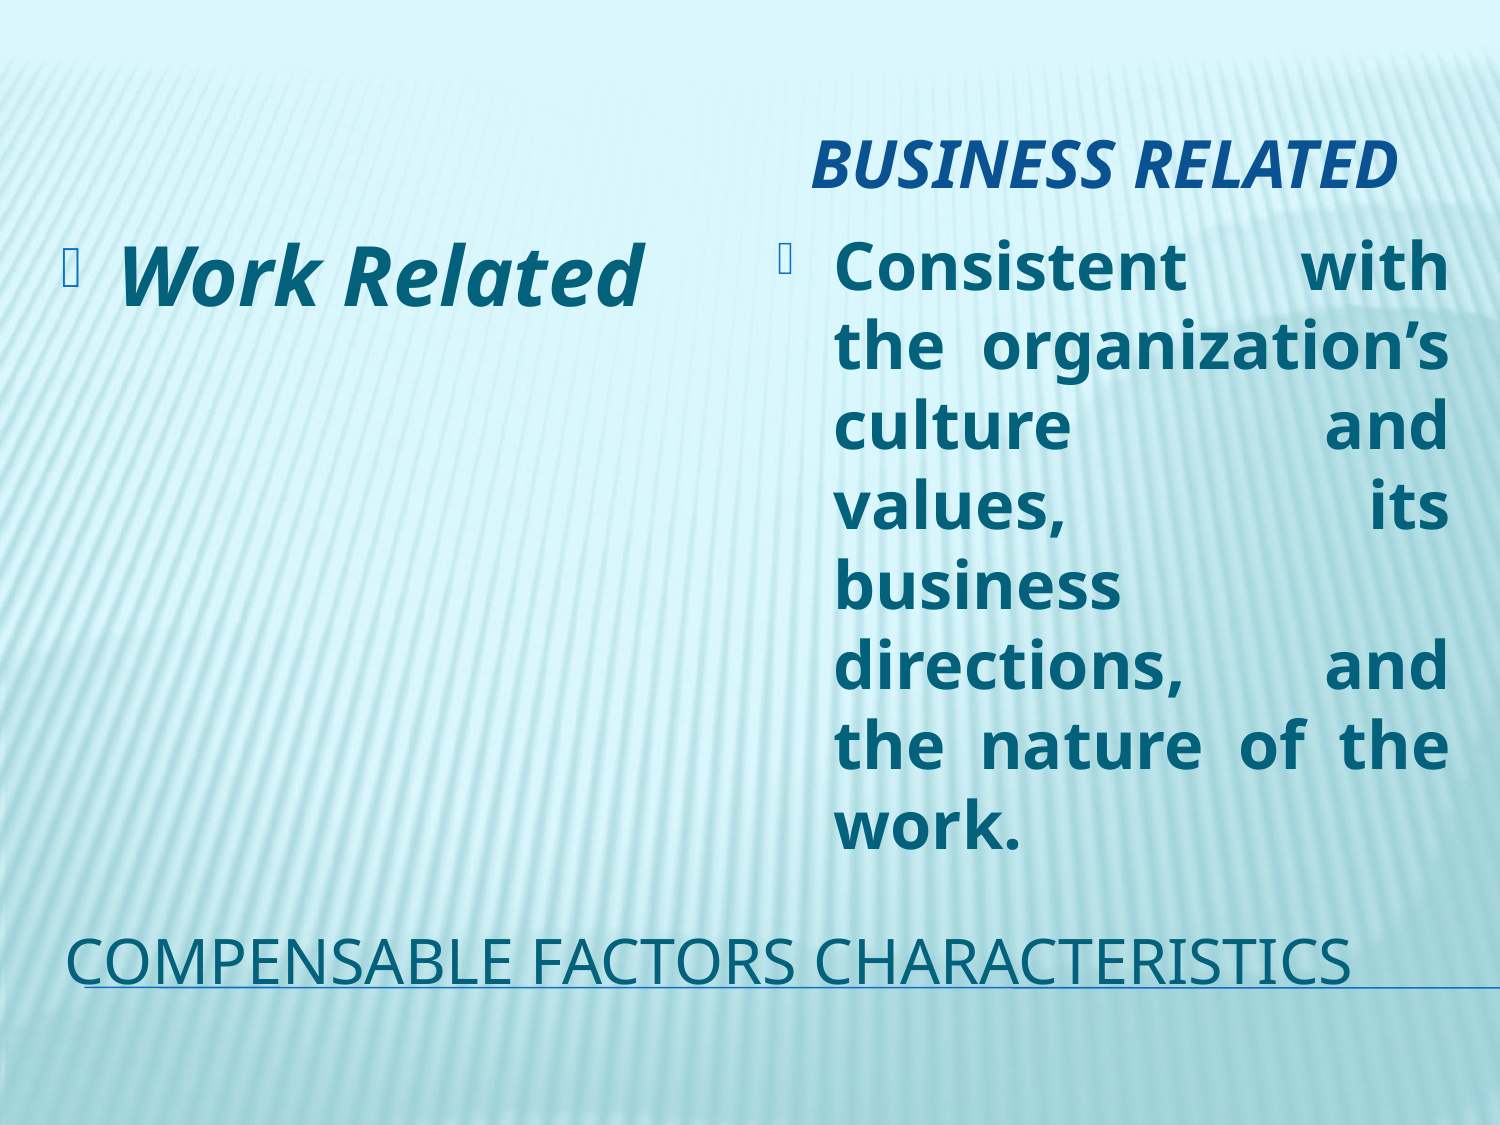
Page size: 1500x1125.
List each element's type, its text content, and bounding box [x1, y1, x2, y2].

list Consistent with the organization’s culture and values, its business directions, and the nature of the work. [762, 215, 1467, 863]
list Work Related [46, 215, 750, 903]
list Business Related [761, 109, 1467, 215]
title Compensable factors characteristics [50, 887, 1463, 1033]
